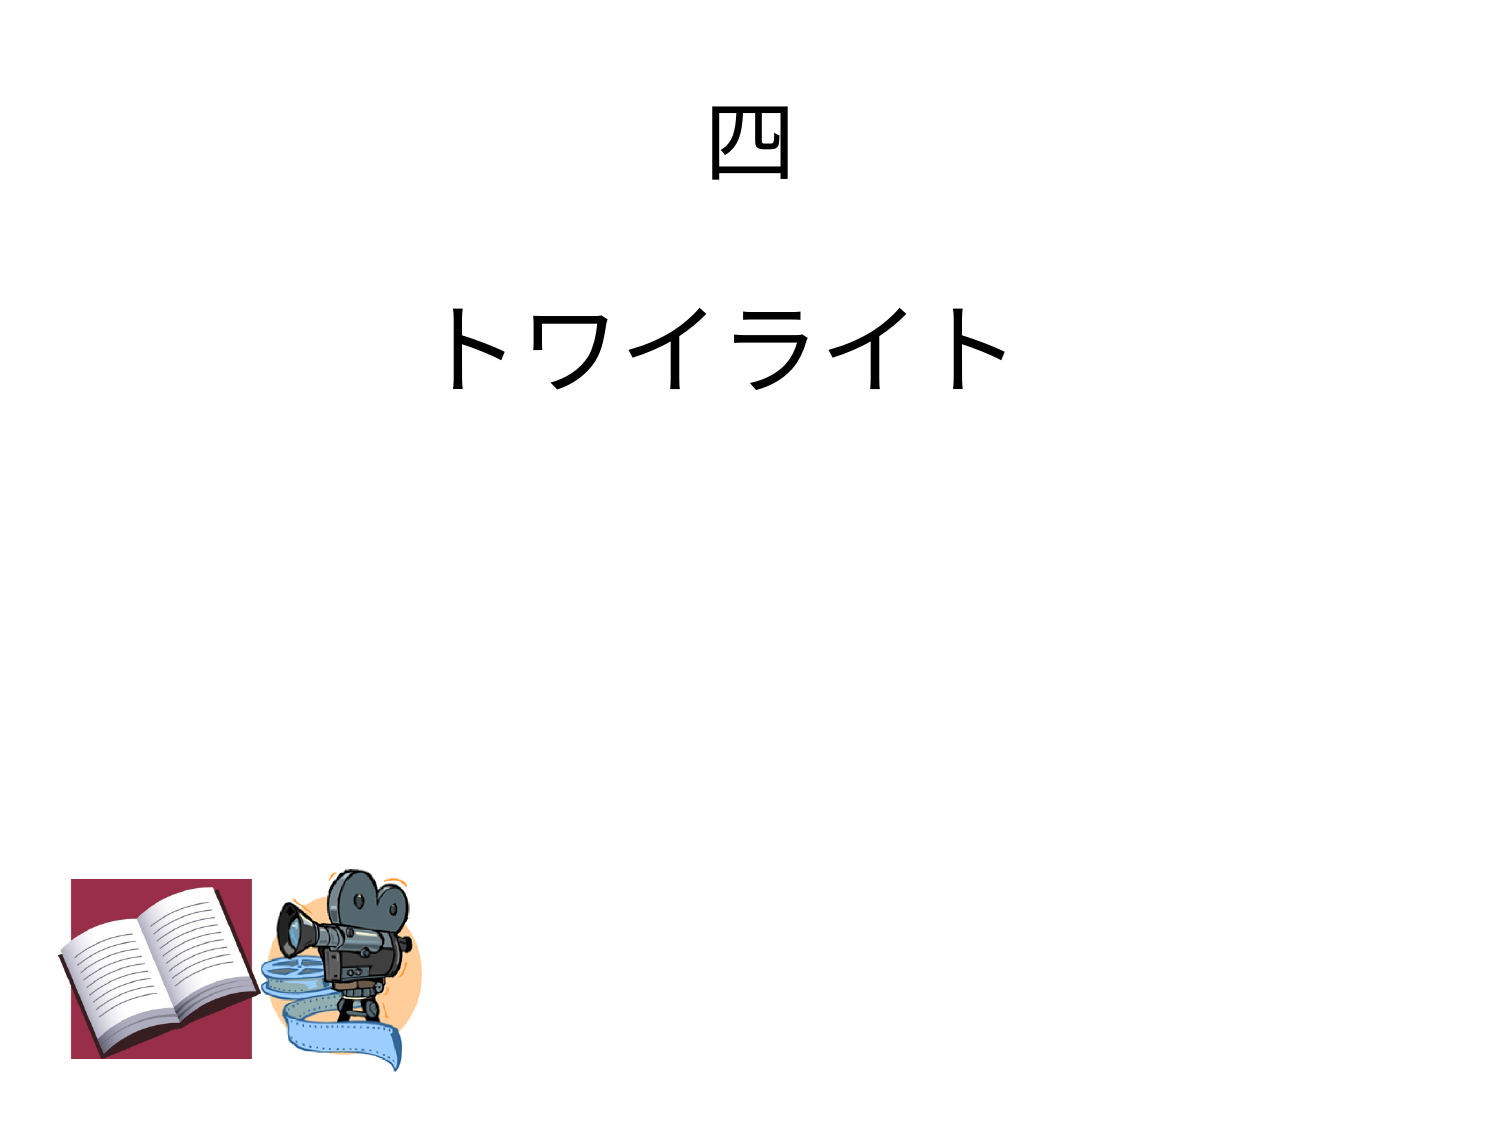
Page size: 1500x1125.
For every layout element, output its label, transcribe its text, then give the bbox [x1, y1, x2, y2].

picture [58, 869, 422, 1072]
text_box トワイライト [206, 278, 1235, 414]
title 四 [75, 45, 1425, 233]
